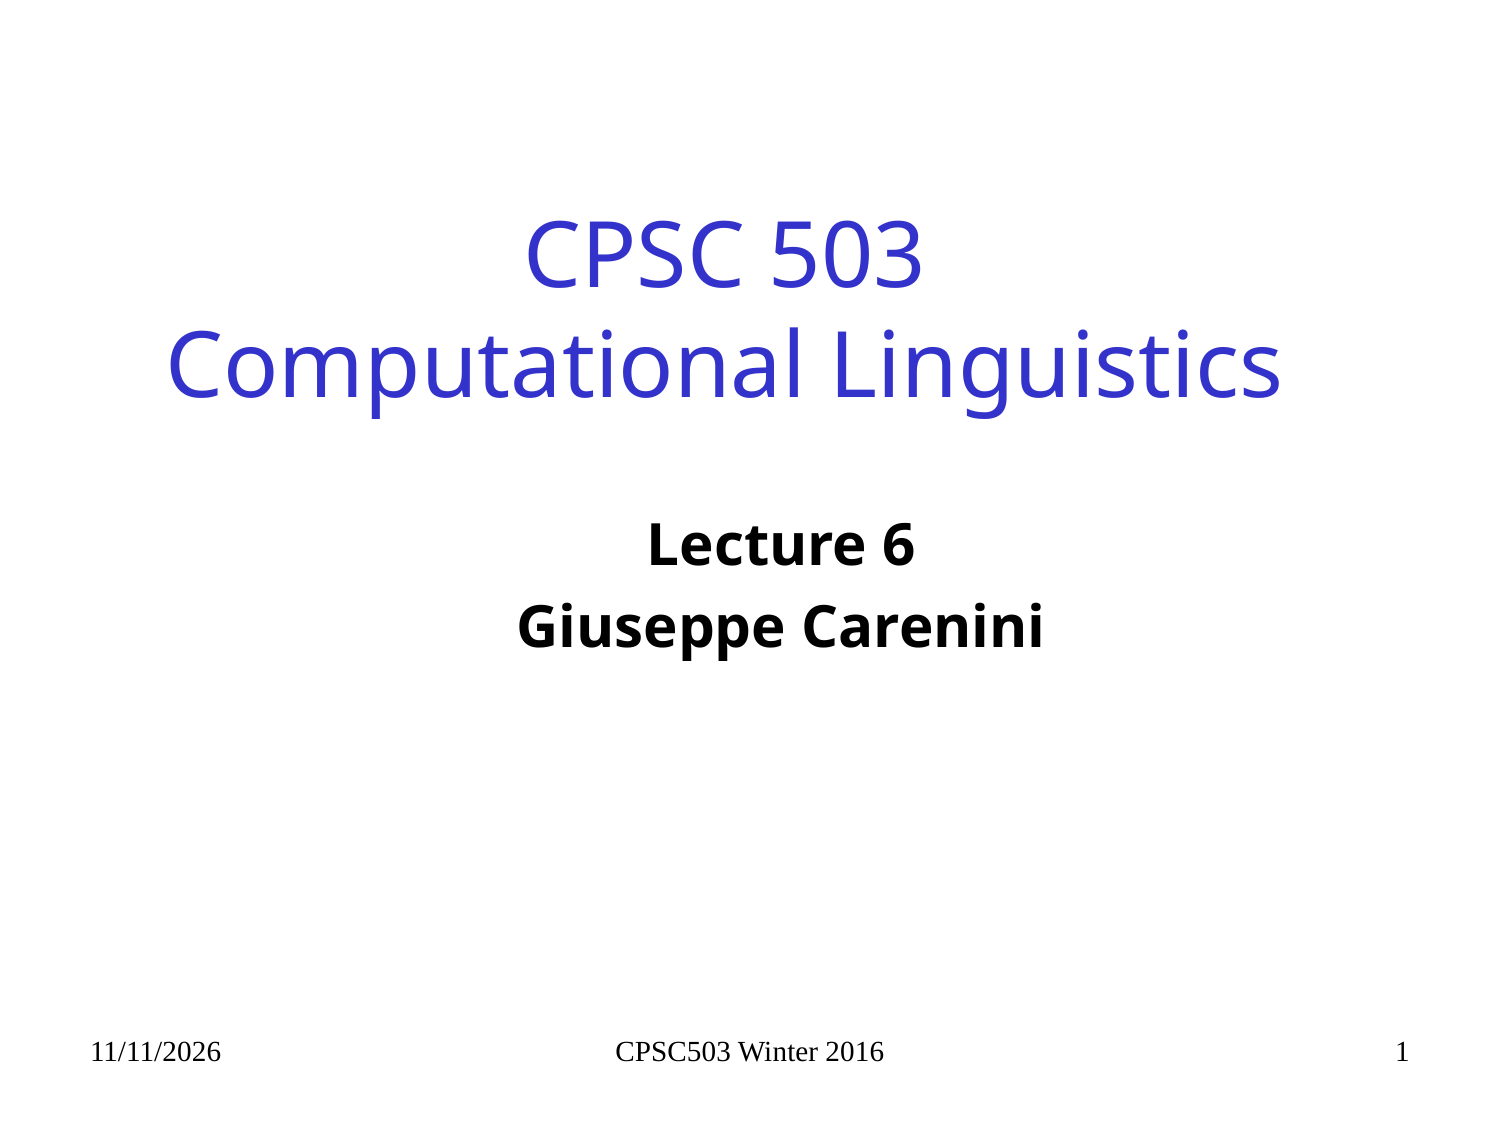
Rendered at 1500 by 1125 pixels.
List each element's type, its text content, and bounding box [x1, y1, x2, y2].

title CPSC 503 Computational Linguistics [87, 212, 1363, 401]
subtitle Lecture 6 Giuseppe Carenini [224, 499, 1338, 838]
footer CPSC503 Winter 2016 [512, 1024, 988, 1103]
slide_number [74, 1024, 426, 1103]
slide_number 1 [1074, 1024, 1426, 1103]
